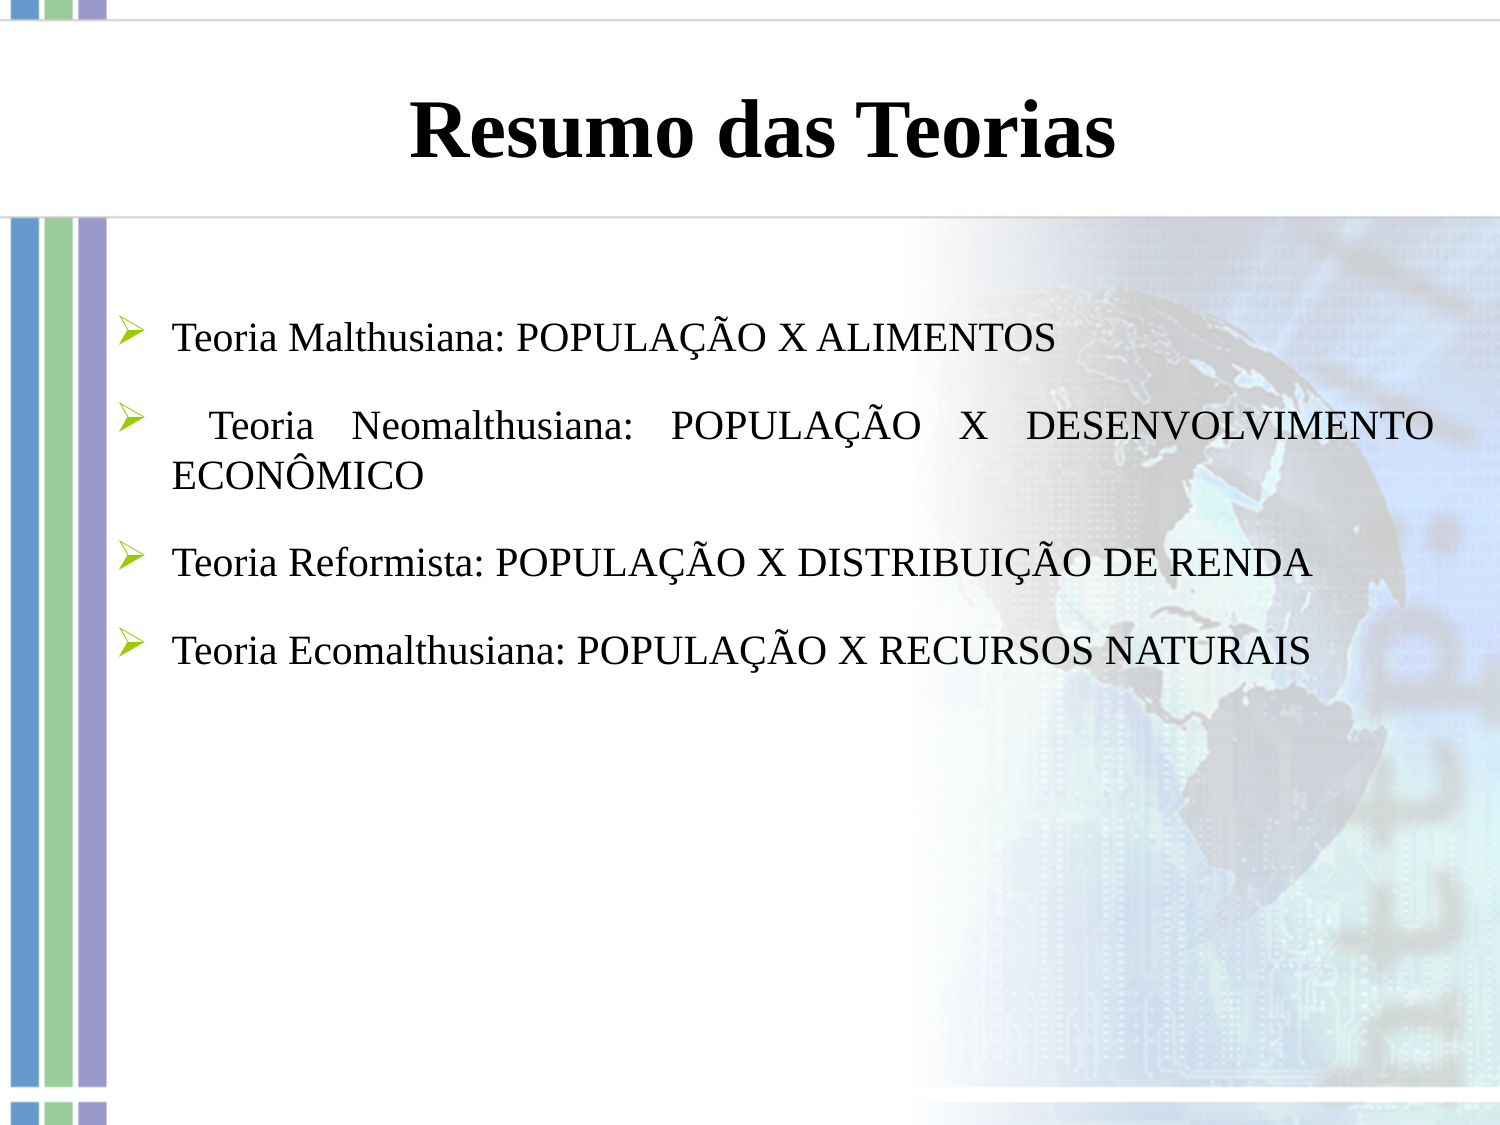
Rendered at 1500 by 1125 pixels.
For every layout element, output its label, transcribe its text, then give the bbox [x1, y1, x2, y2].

title Resumo das Teorias [88, 76, 1439, 173]
list Teoria Malthusiana: POPULAÇÃO X ALIMENTOS Teoria Neomalthusiana: POPULAÇÃO X DESENVOLVIMENTO ECONÔMICO Teoria Reformista: POPULAÇÃO X DISTRIBUIÇÃO DE RENDA Teoria Ecomalthusiana: POPULAÇÃO X RECURSOS NATURAIS [100, 302, 1451, 740]
picture [0, 0, 1500, 1125]
